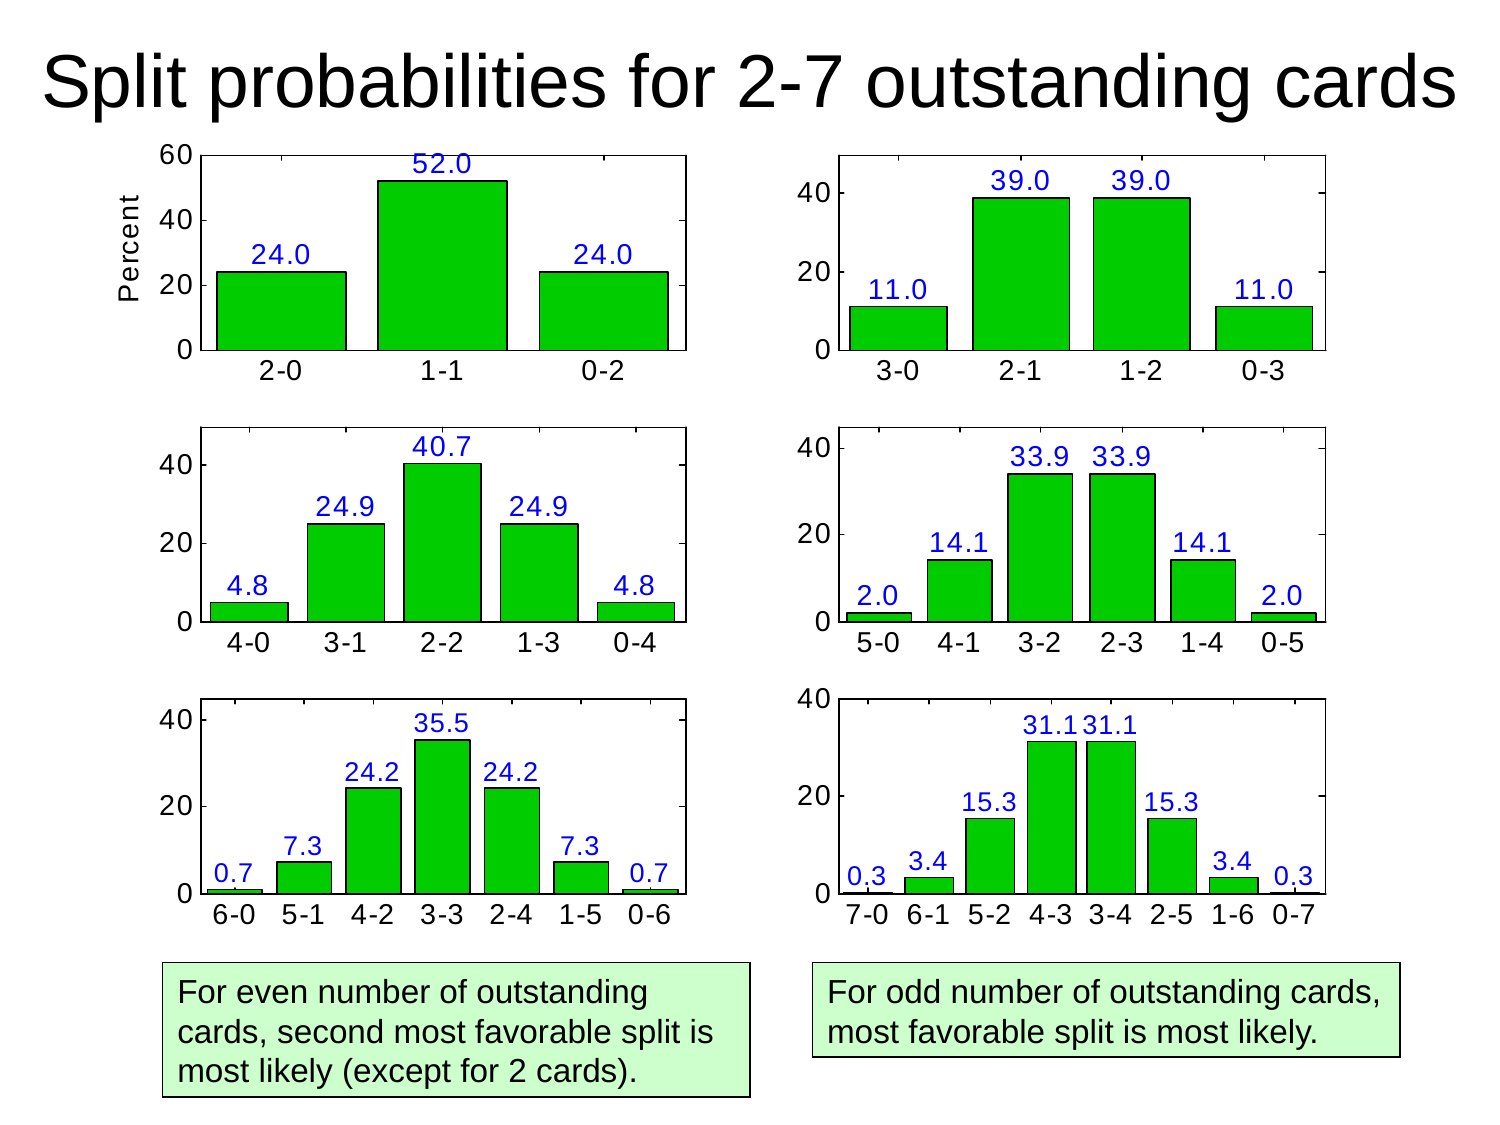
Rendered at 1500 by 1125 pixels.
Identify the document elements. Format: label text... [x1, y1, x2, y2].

text_box For odd number of outstanding cards, most favorable split is most likely. [812, 1001, 1400, 1057]
title Split probabilities for 2-7 outstanding cards [12, 12, 1488, 143]
picture [12, 87, 1463, 994]
text_box For even number of outstanding cards, second most favorable split is most likely (except for 2 cards). [162, 1001, 750, 1097]
